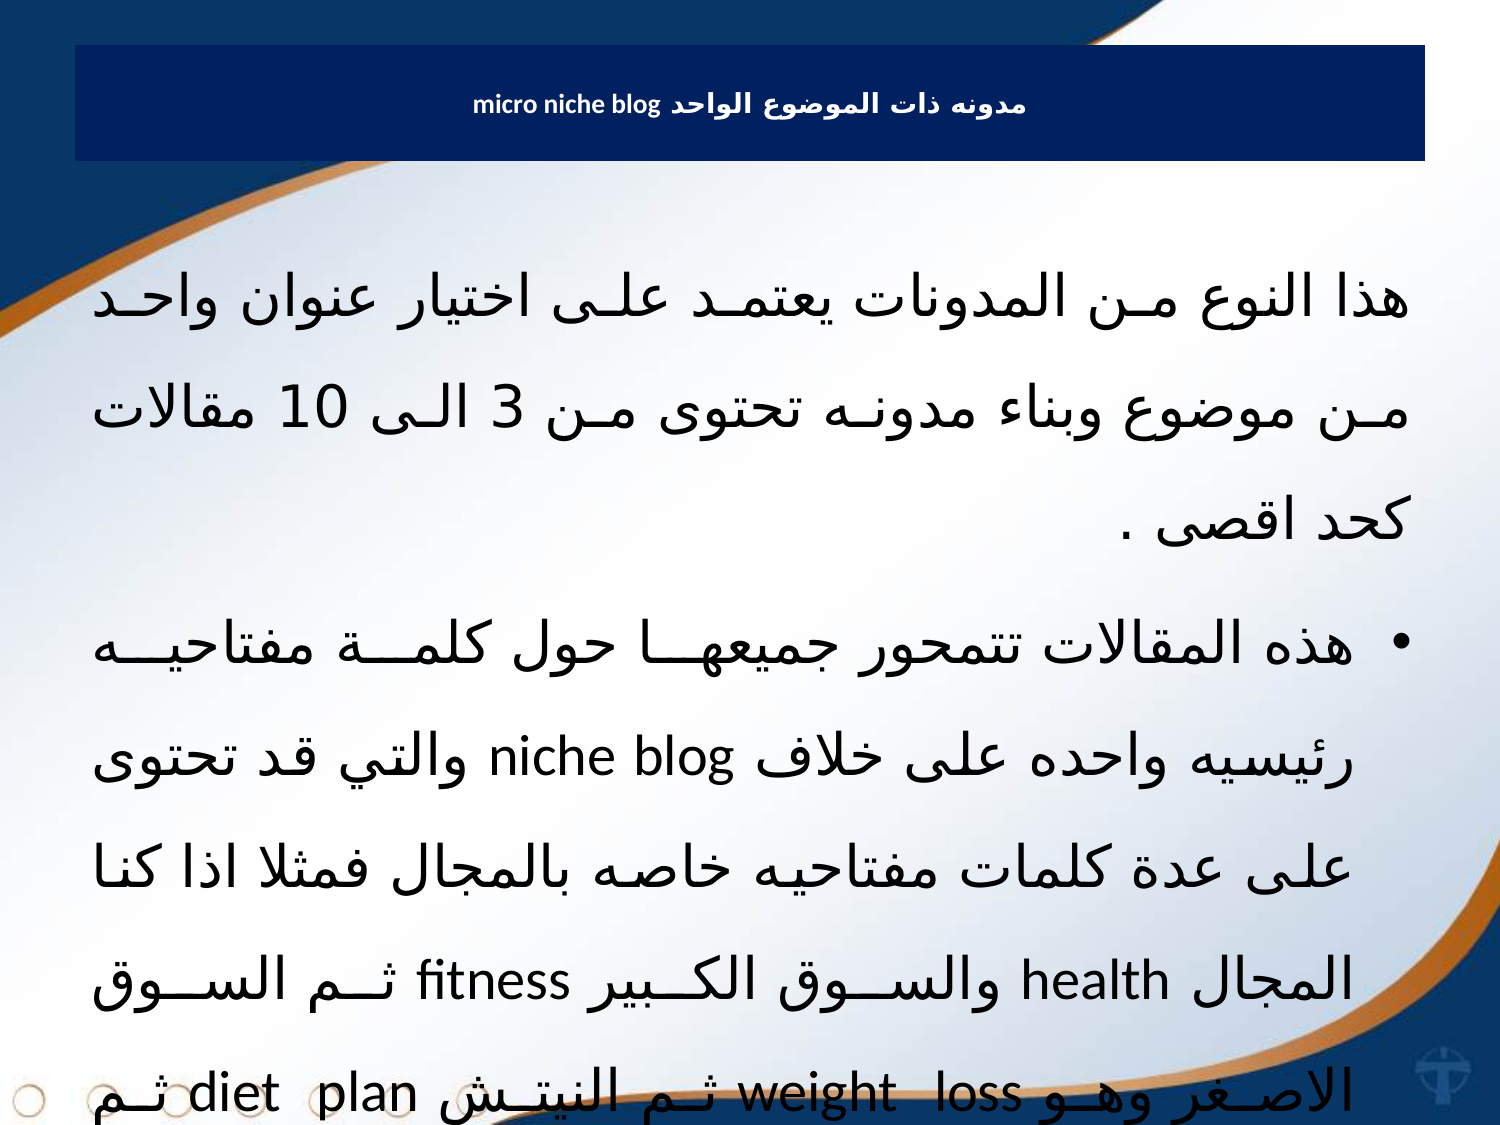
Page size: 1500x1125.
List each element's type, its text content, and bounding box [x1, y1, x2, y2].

title مدونه ذات الموضوع الواحد micro niche blog [75, 45, 1425, 161]
list هذا النوع من المدونات يعتمد على اختيار عنوان واحد من موضوع وبناء مدونه تحتوى من 3 الى 10 مقالات كحد اقصى . هذه المقالات تتمحور جميعها حول كلمة مفتاحيه رئيسيه واحده على خلاف niche blog والتي قد تحتوى على عدة كلمات مفتاحيه خاصه بالمجال فمثلا اذا كنا المجال health والسوق الكبير fitness ثم السوق الاصغر وهو weight loss ثم النيتش diet plan ثم الميكرو نيتش وليكن pregnancy diet plans [76, 208, 1427, 982]
picture [0, 0, 1500, 1125]
